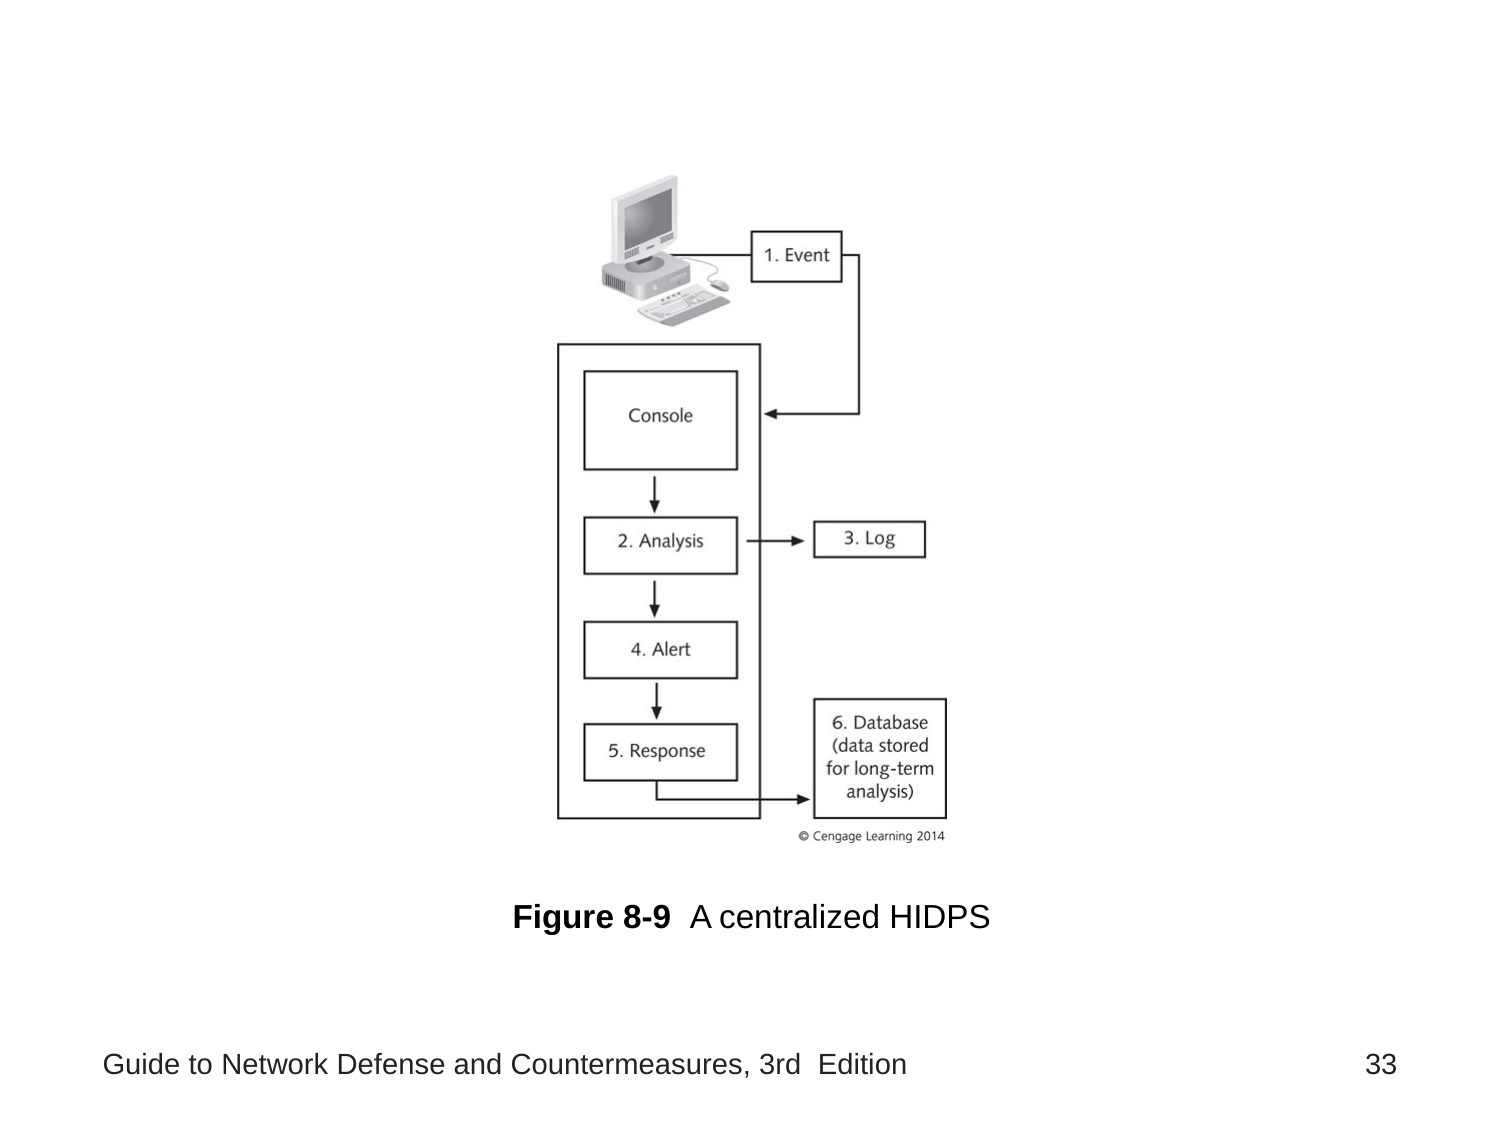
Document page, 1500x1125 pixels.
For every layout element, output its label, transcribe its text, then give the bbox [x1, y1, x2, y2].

slide_number 33 [1299, 1037, 1413, 1100]
text_box Figure 8-9 A centralized HIDPS [497, 887, 1007, 943]
picture [557, 174, 947, 844]
footer Guide to Network Defense and Countermeasures, 3rd Edition [87, 1037, 950, 1100]
